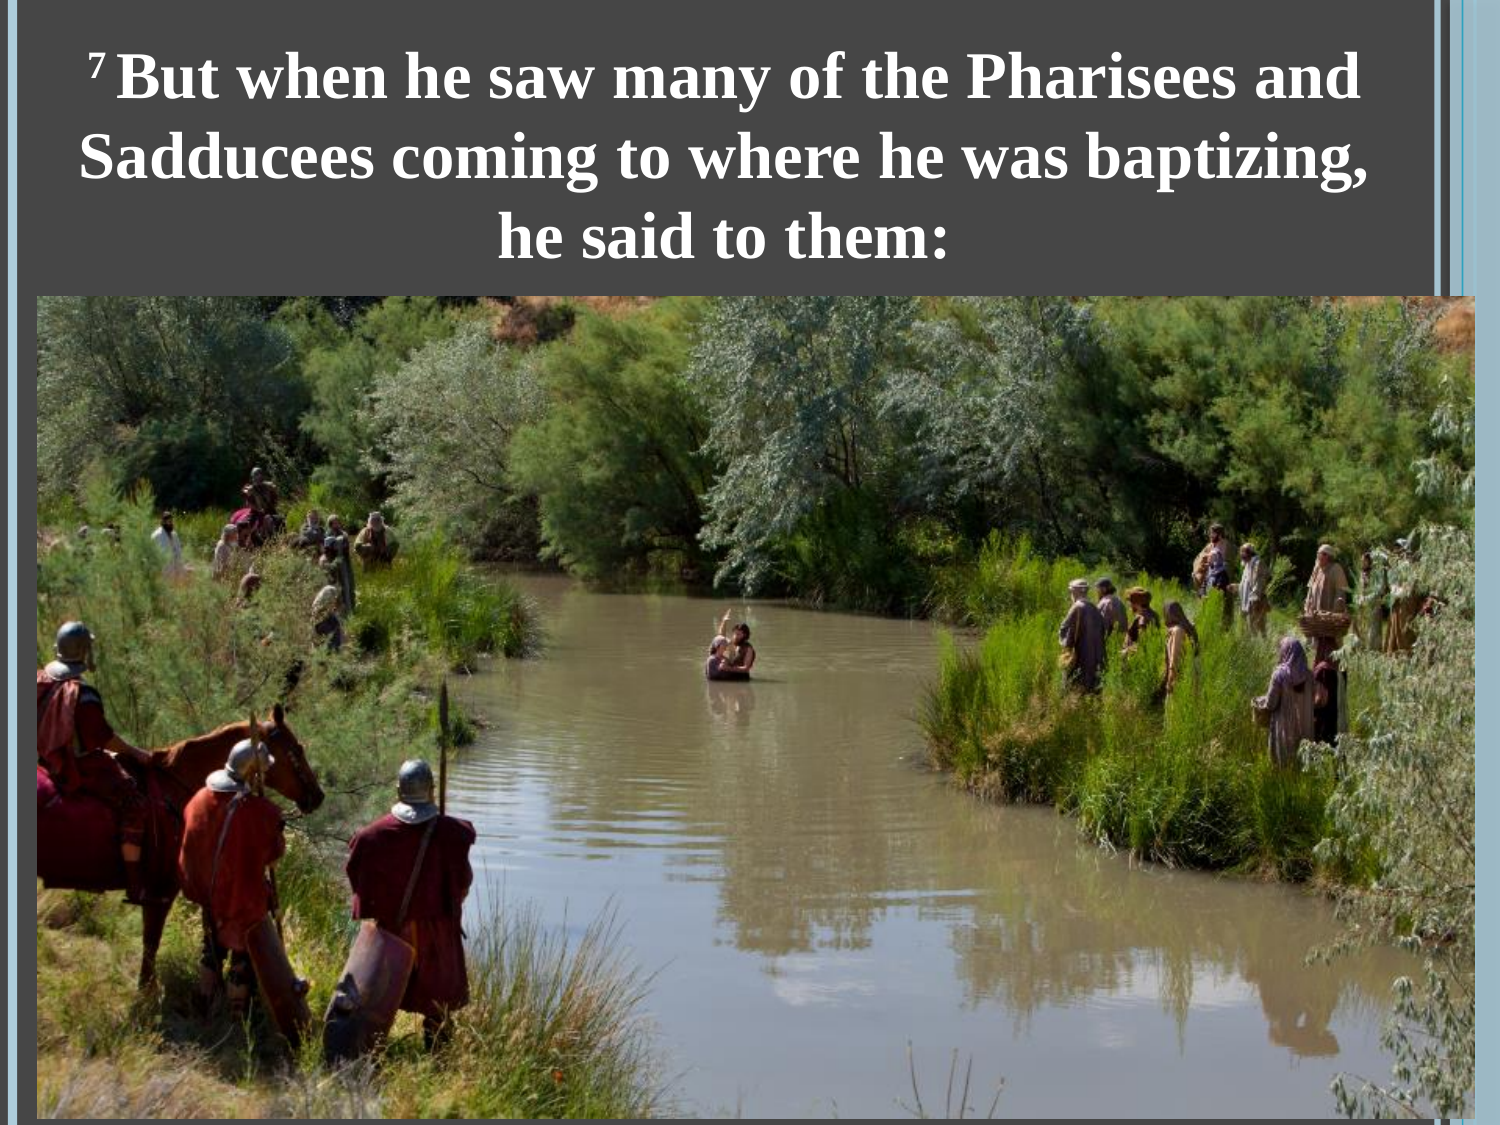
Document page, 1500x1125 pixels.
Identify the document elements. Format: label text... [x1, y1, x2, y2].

picture [36, 295, 1476, 1120]
title 7 But when he saw many of the Pharisees and Sadducees coming to where he was baptizing, he said to them: [37, 24, 1413, 213]
